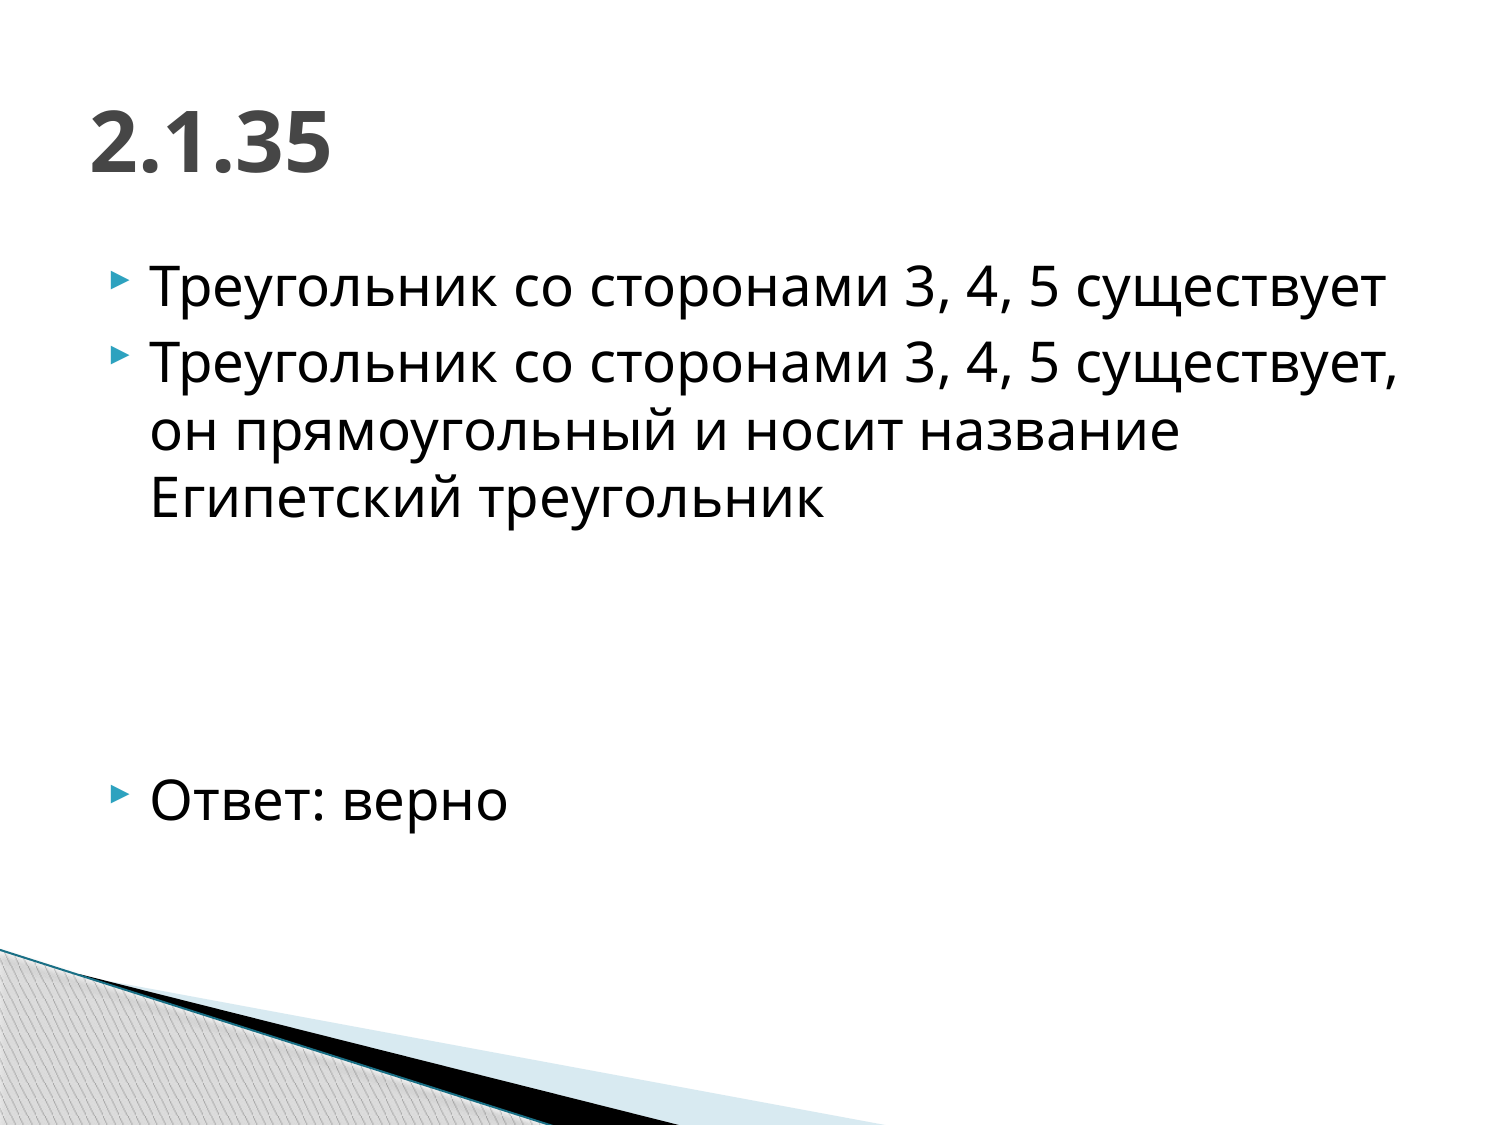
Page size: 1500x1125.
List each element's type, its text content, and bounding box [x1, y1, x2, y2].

list Треугольник со сторонами 3, 4, 5 существует Треугольник со сторонами 3, 4, 5 существует, он прямоугольный и носит название Египетский треугольник Ответ: верно [75, 243, 1425, 986]
title 2.1.35 [75, 45, 1425, 233]
